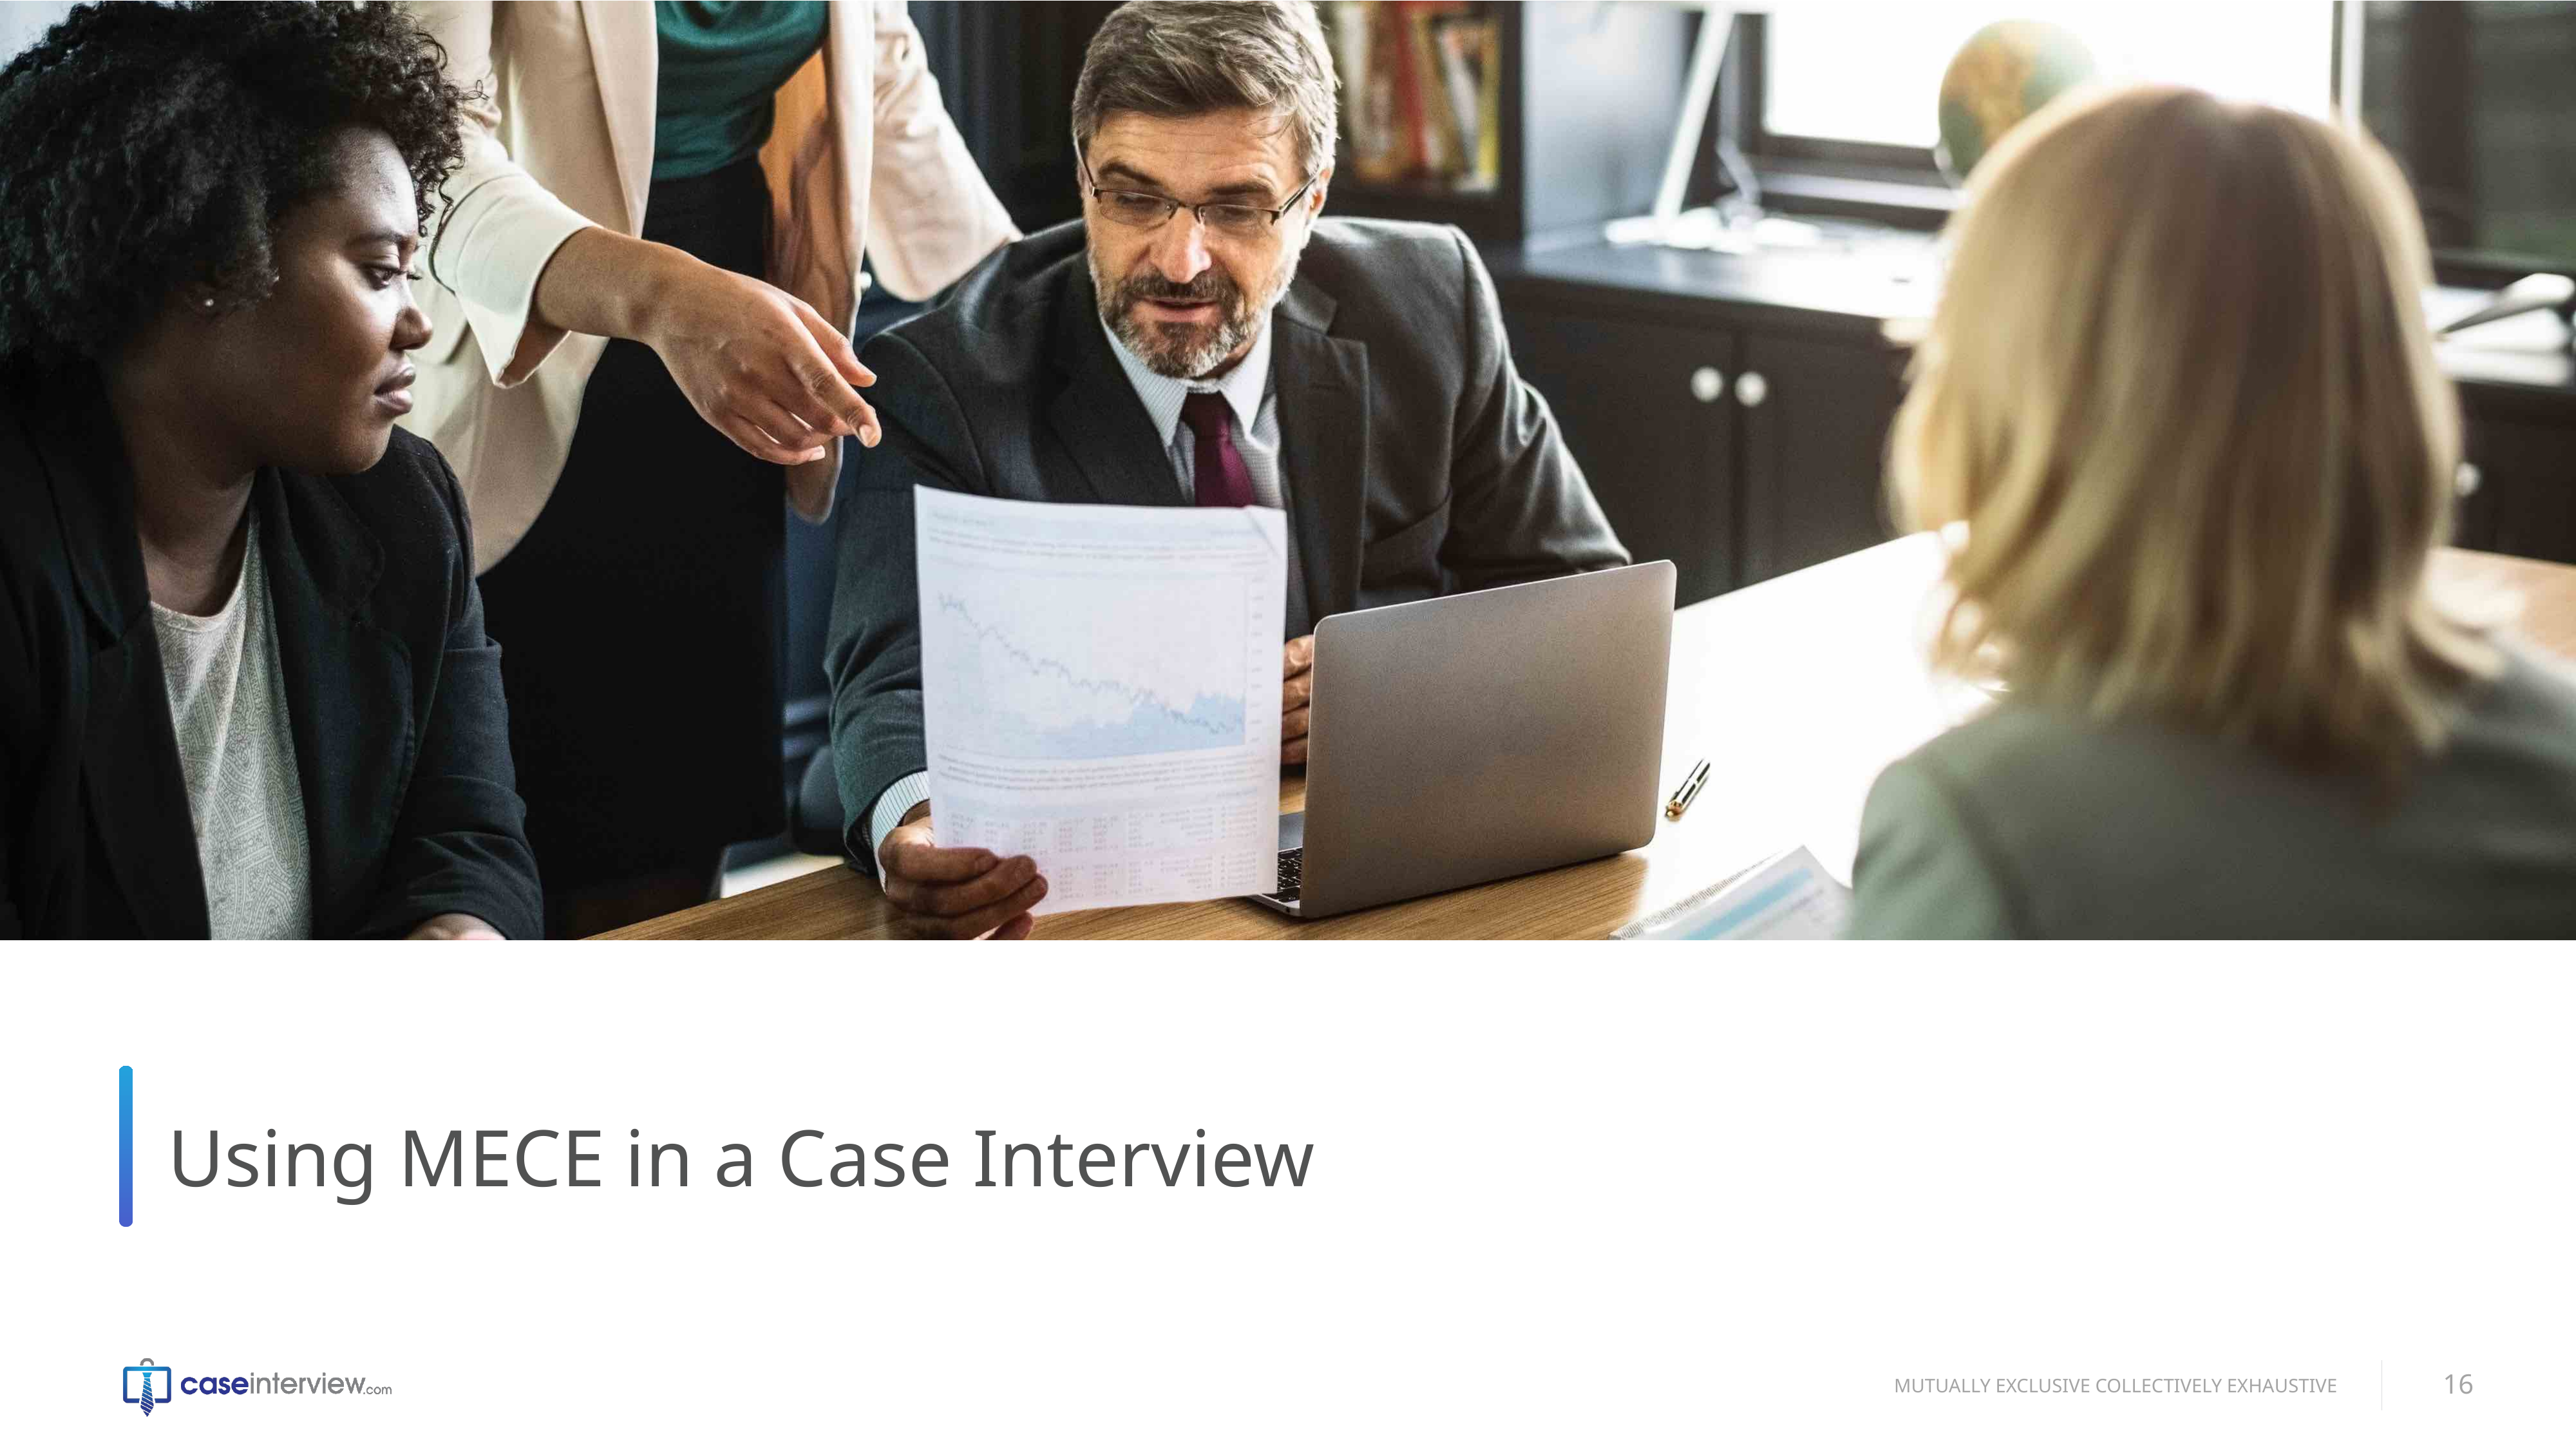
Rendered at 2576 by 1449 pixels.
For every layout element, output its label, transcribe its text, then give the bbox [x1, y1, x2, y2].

picture [0, 0, 2576, 940]
picture [122, 1357, 419, 1418]
title Using MECE in a Case Interview [162, 1084, 1773, 1209]
slide_number 16 [2436, 1361, 2481, 1405]
